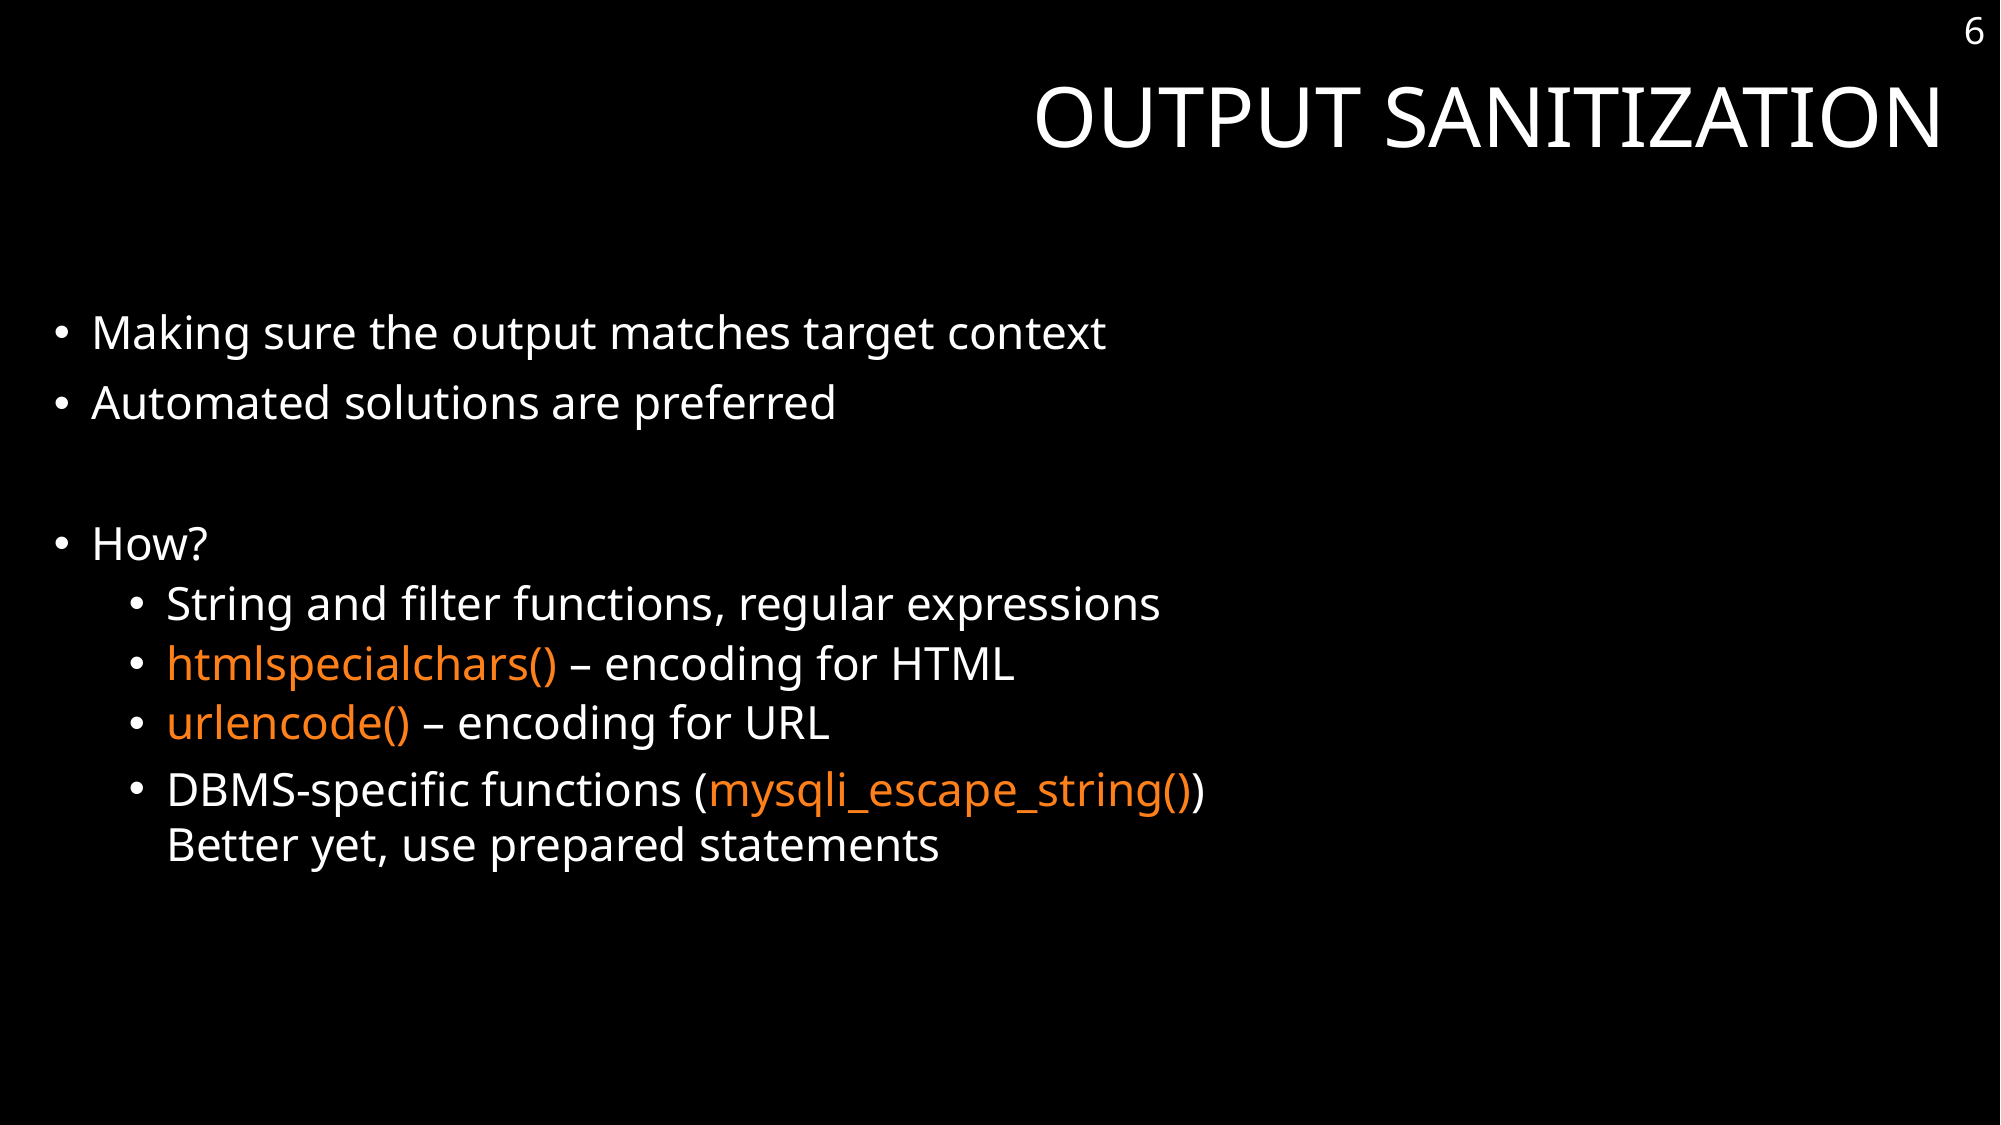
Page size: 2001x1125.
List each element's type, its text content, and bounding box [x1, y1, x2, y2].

title Output Sanitization [39, 68, 1961, 281]
slide_number 6 [1567, 0, 2000, 60]
list Making sure the output matches target context Automated solutions are preferred How? String and filter functions, regular expressions htmlspecialchars() – encoding for HTML urlencode() – encoding for URL DBMS-specific functions (mysqli_escape_string()) Better yet, use prepared statements [39, 302, 1961, 1057]
